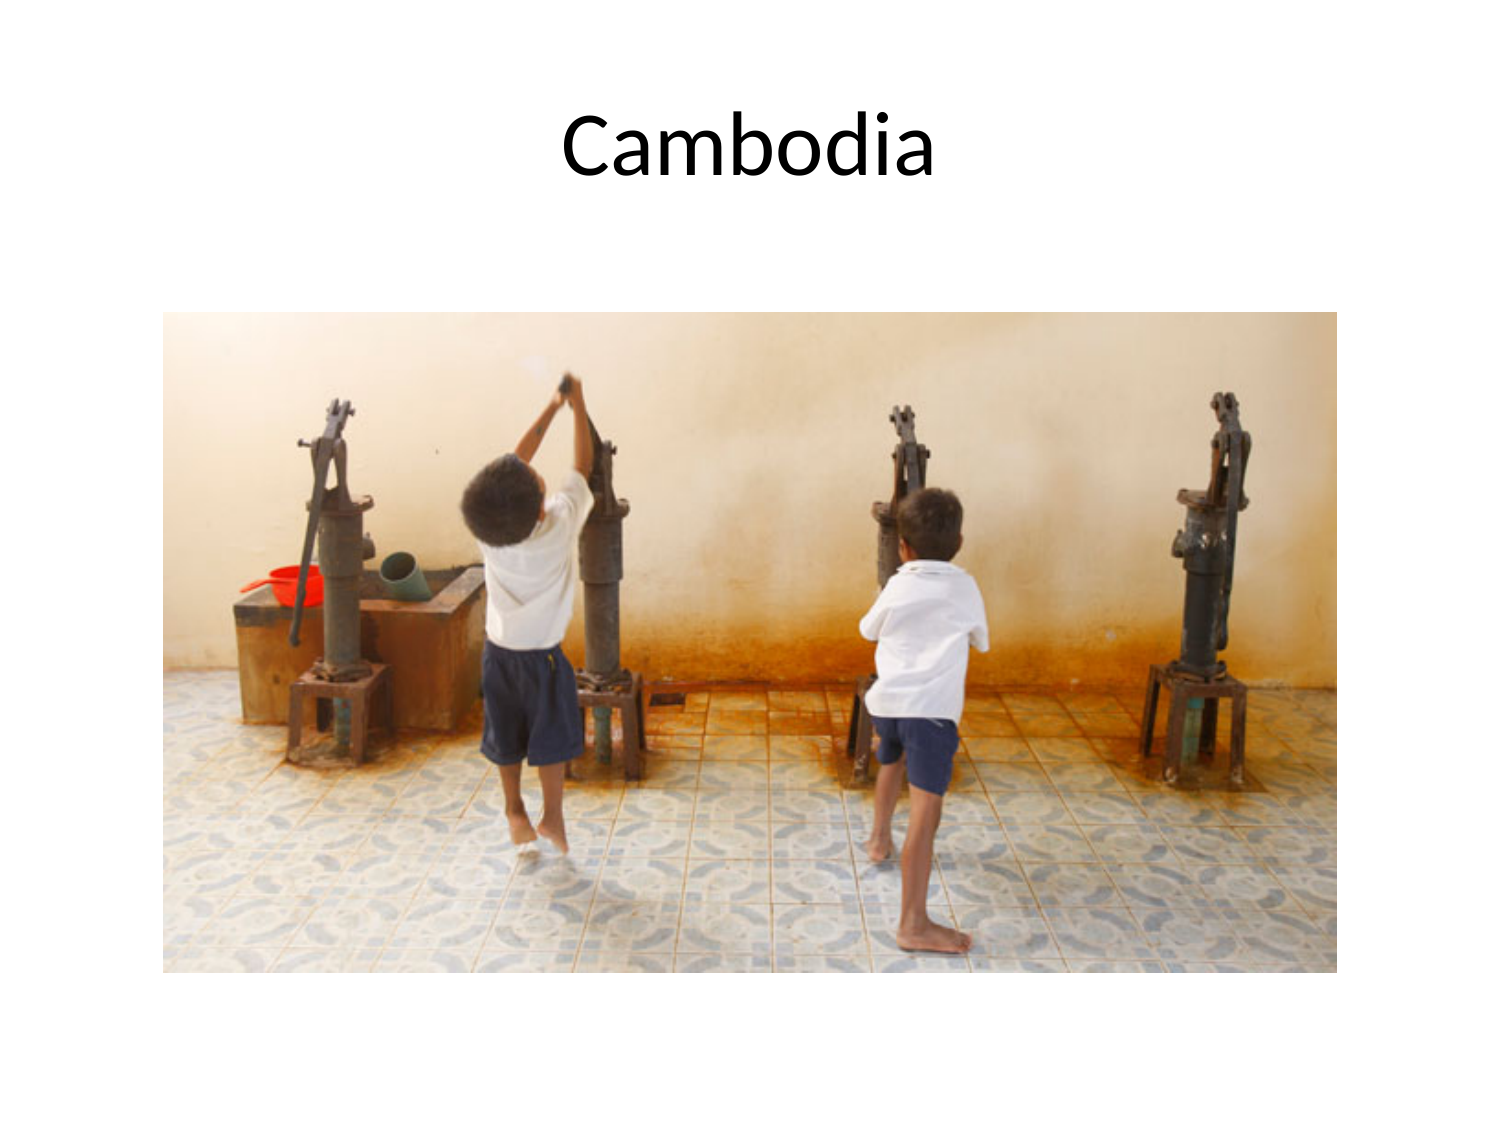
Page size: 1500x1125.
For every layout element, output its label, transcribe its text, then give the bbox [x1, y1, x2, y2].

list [163, 312, 1337, 973]
title Cambodia [75, 45, 1425, 233]
